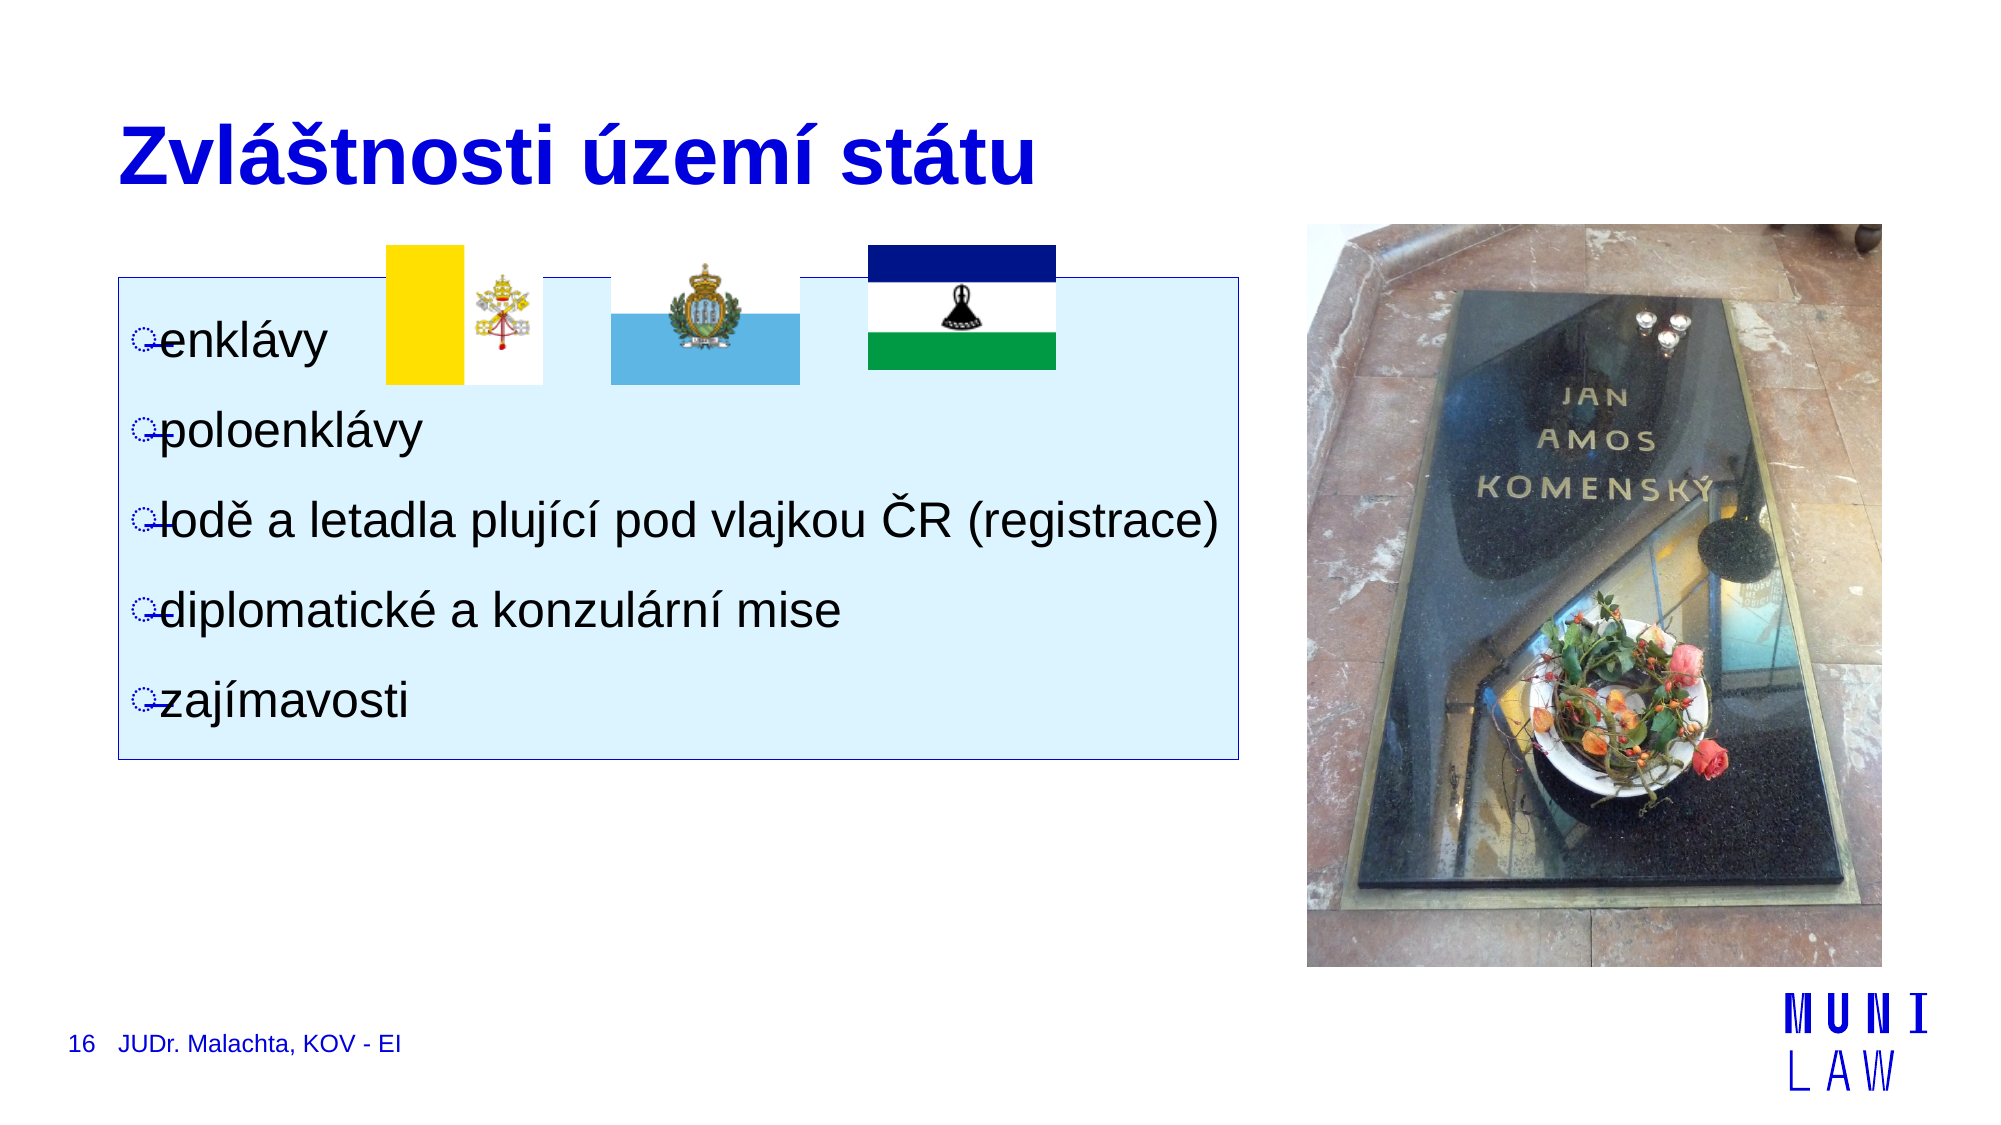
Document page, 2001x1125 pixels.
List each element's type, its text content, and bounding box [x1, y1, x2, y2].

picture [1307, 223, 1883, 968]
list enklávy poloenklávy lodě a letadla plující pod vlajkou ČR (registrace) diplomatické a konzulární mise zajímavosti [118, 277, 1239, 760]
picture [868, 244, 1057, 371]
slide_number 16 [67, 1021, 110, 1063]
title Zvláštnosti území státu [118, 118, 1883, 193]
footer JUDr. Malachta, KOV - EI [118, 1021, 1418, 1063]
picture [611, 243, 800, 385]
picture [385, 244, 543, 385]
